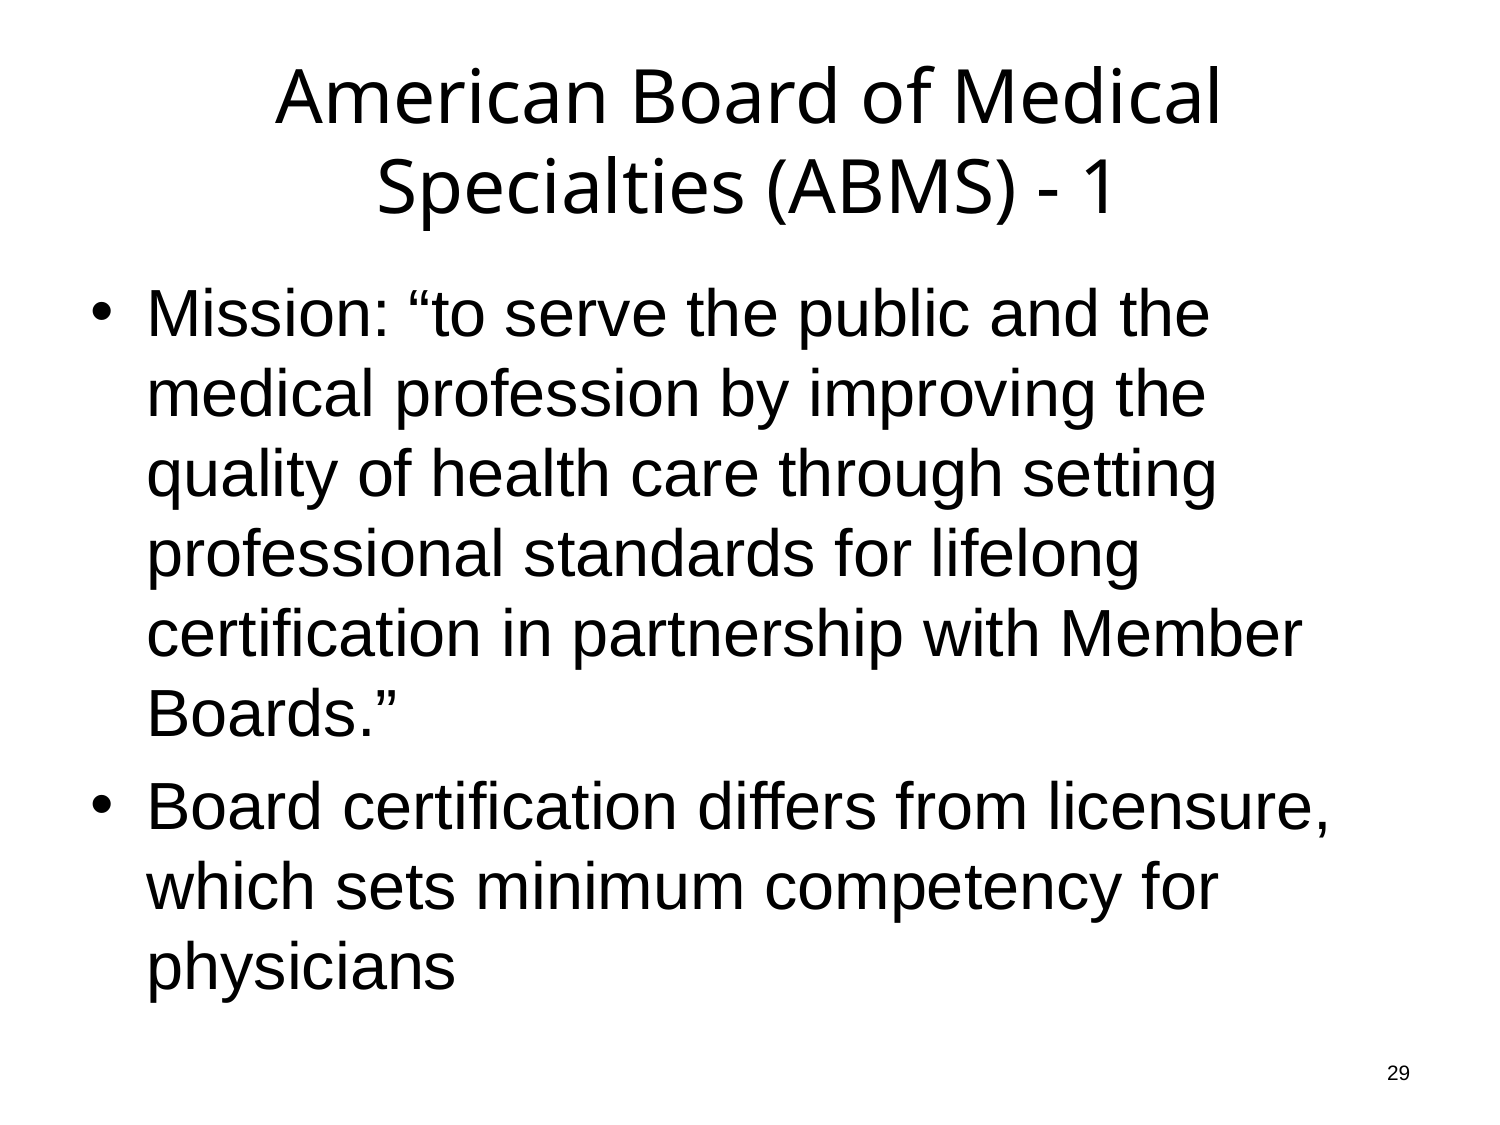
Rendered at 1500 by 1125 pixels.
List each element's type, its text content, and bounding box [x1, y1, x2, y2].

slide_number 29 [1341, 1027, 1425, 1118]
title American Board of Medical Specialties (ABMS) - 1 [75, 45, 1425, 233]
list Mission: “to serve the public and the medical profession by improving the quality of health care through setting professional standards for lifelong certification in partnership with Member Boards.” Board certification differs from licensure, which sets minimum competency for physicians [75, 262, 1425, 1013]
